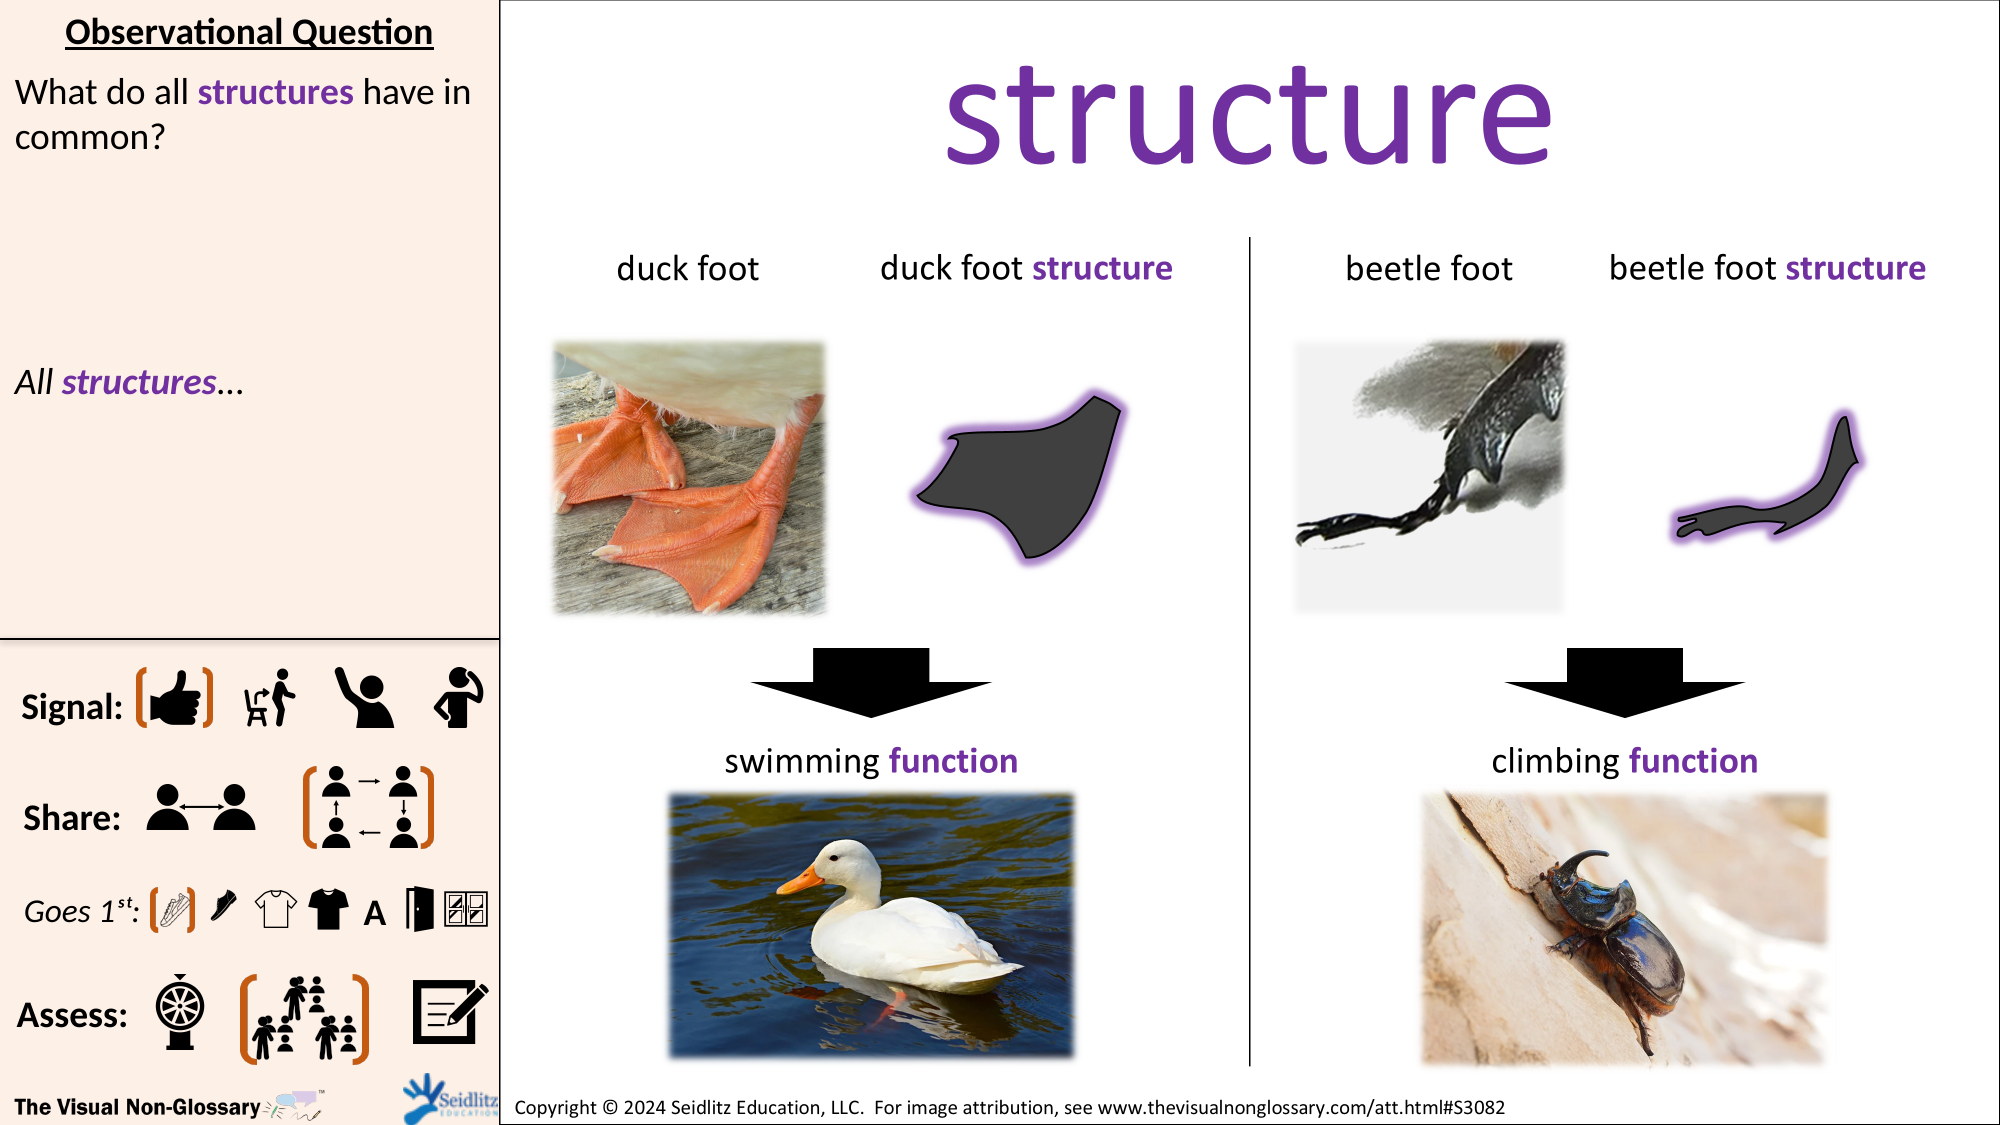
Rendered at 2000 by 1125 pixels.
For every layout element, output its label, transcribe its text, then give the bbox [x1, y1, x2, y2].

picture [499, 0, 2000, 1125]
text_box Signal: [6, 674, 136, 735]
picture [202, 886, 241, 925]
picture [239, 667, 301, 728]
picture [145, 784, 257, 830]
picture [397, 886, 490, 932]
text_box Goes 1ˢᵗ: [9, 881, 156, 937]
text_box All structures... [0, 349, 494, 410]
picture [334, 667, 395, 728]
picture [413, 974, 490, 1051]
text_box What do all structures have in common? [0, 59, 494, 165]
picture [403, 1073, 498, 1125]
picture [253, 886, 299, 932]
picture [142, 974, 218, 1051]
text_box Observational Question [50, 0, 449, 59]
picture [302, 766, 434, 850]
text_box Assess: [1, 982, 137, 1043]
picture [428, 667, 490, 728]
picture [0, 1084, 328, 1125]
picture [239, 974, 370, 1066]
picture [305, 886, 352, 932]
picture [136, 667, 214, 728]
text_box A [348, 880, 402, 941]
picture [149, 886, 196, 934]
text_box Share: [8, 785, 137, 846]
